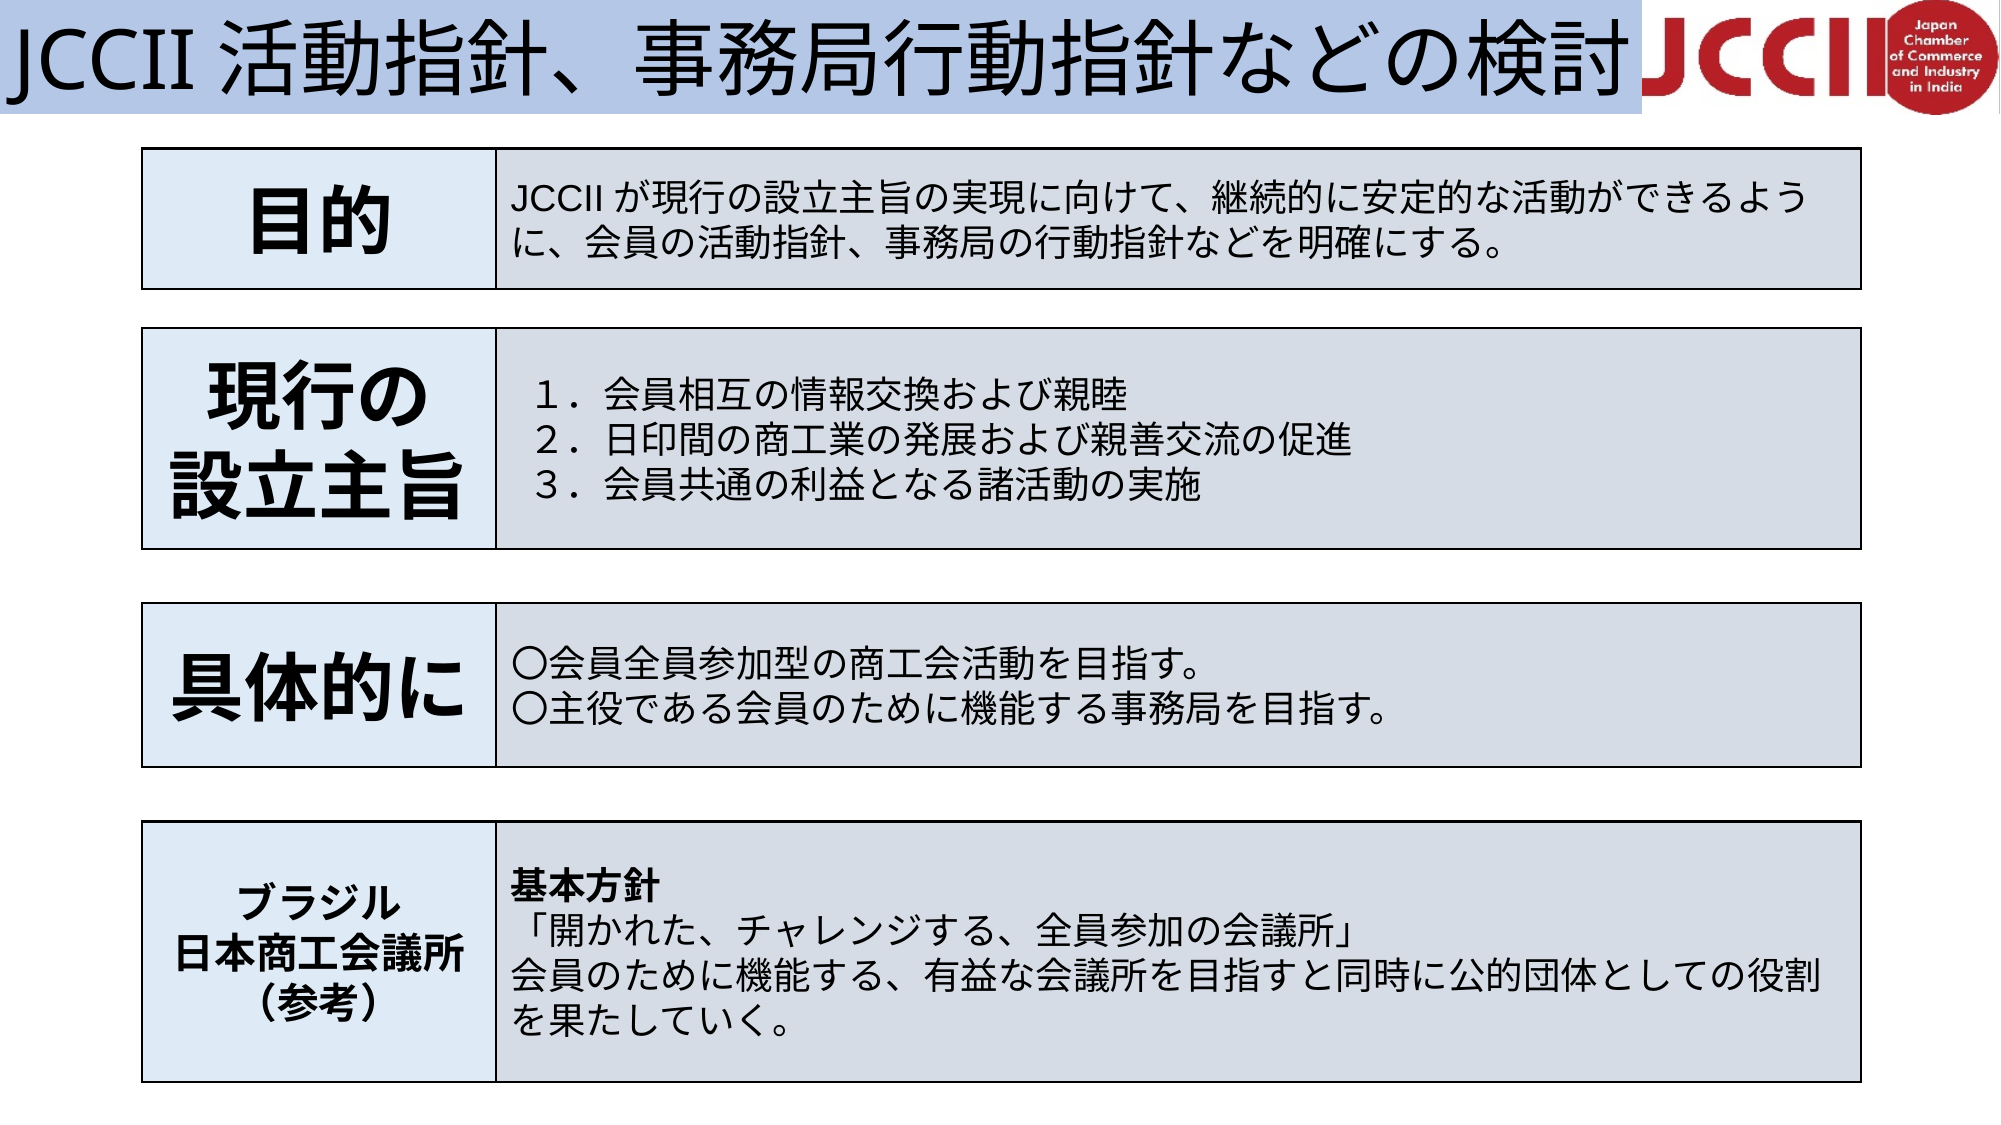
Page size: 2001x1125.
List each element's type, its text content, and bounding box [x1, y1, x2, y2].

text_box 〇会員全員参加型の商工会活動を目指す。 〇主役である会員のために機能する事務局を目指す。 [495, 602, 1862, 768]
text_box 現行の 設立主旨 [141, 327, 495, 550]
text_box JCCIIが現行の設立主旨の実現に向けて、継続的に安定的な活動ができるように、会員の活動指針、事務局の行動指針などを明確にする。 [495, 147, 1862, 290]
text_box ブラジル 日本商工会議所 （参考） [141, 820, 495, 1083]
text_box JCCII活動指針、事務局行動指針などの検討 [0, 0, 1642, 114]
picture [1642, 0, 1999, 115]
text_box 具体的に [141, 602, 495, 768]
text_box １．会員相互の情報交換および親睦 ２．日印間の商工業の発展および親善交流の促進 ３．会員共通の利益となる諸活動の実施 [495, 327, 1862, 550]
text_box 目的 [141, 147, 495, 290]
text_box 基本方針 「開かれた、チャレンジする、全員参加の会議所」 会員のために機能する、有益な会議所を目指すと同時に公的団体としての役割を果たしていく。 [495, 820, 1862, 1083]
